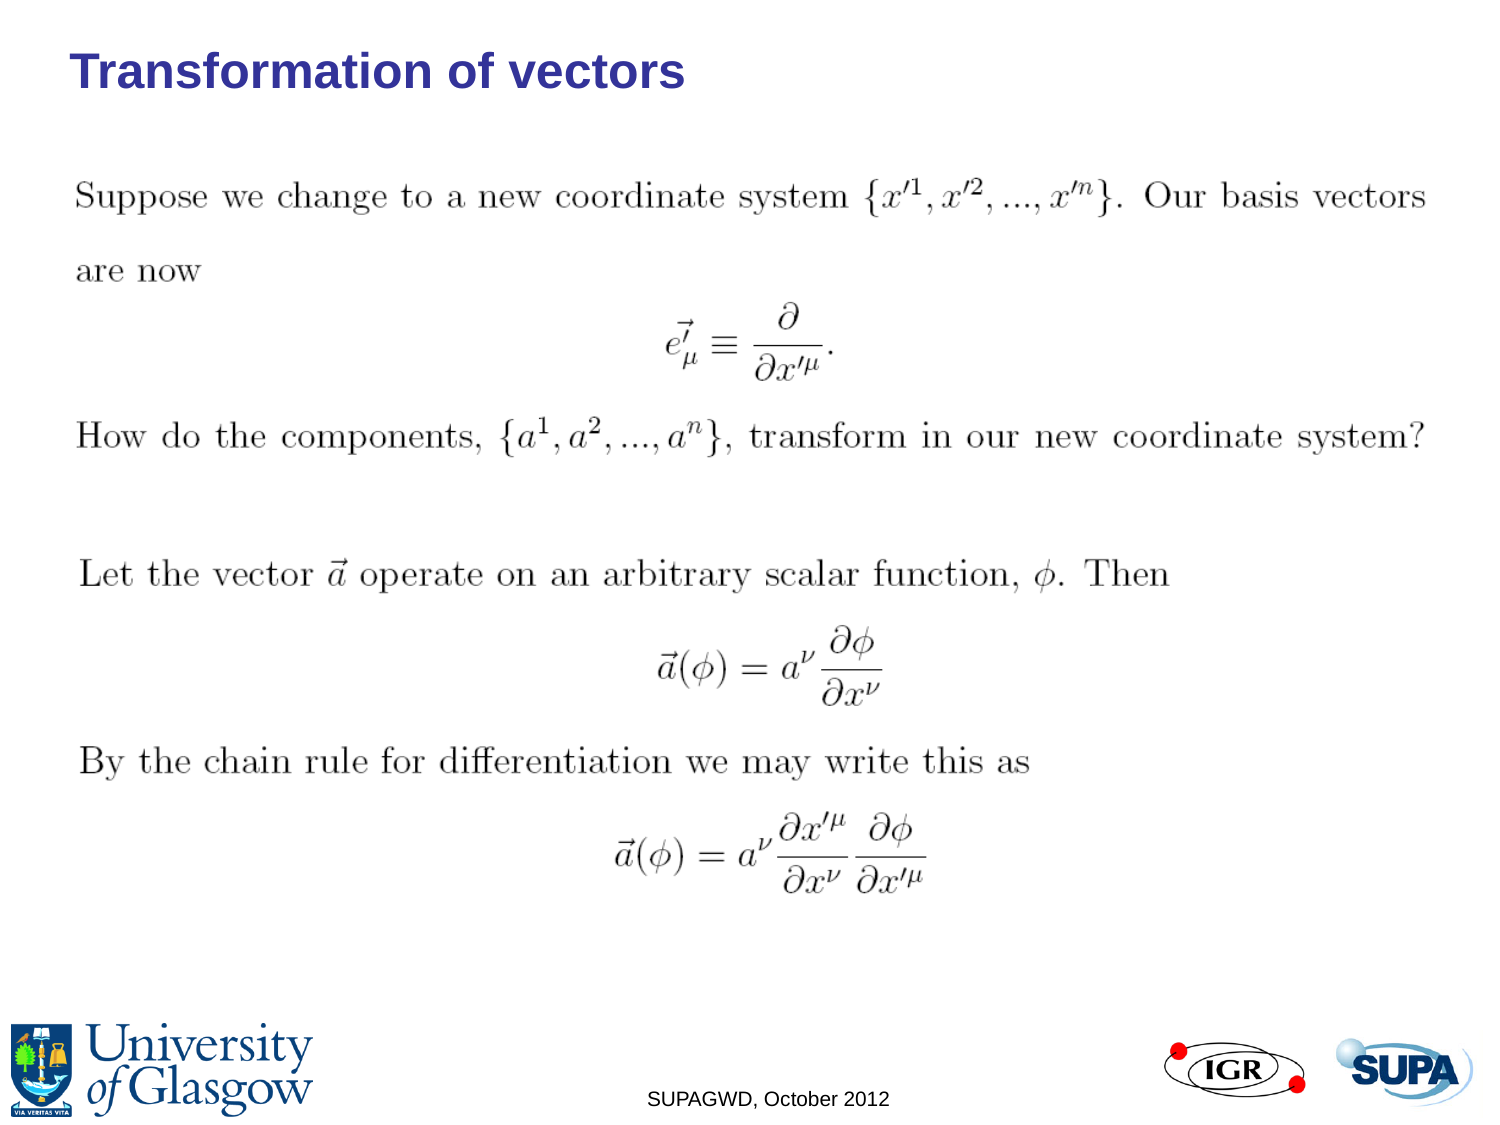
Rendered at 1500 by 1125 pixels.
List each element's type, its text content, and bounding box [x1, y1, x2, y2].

text_box Transformation of vectors [54, 30, 716, 106]
picture [40, 515, 1500, 918]
picture [52, 154, 1448, 480]
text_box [11, 1022, 1483, 1119]
